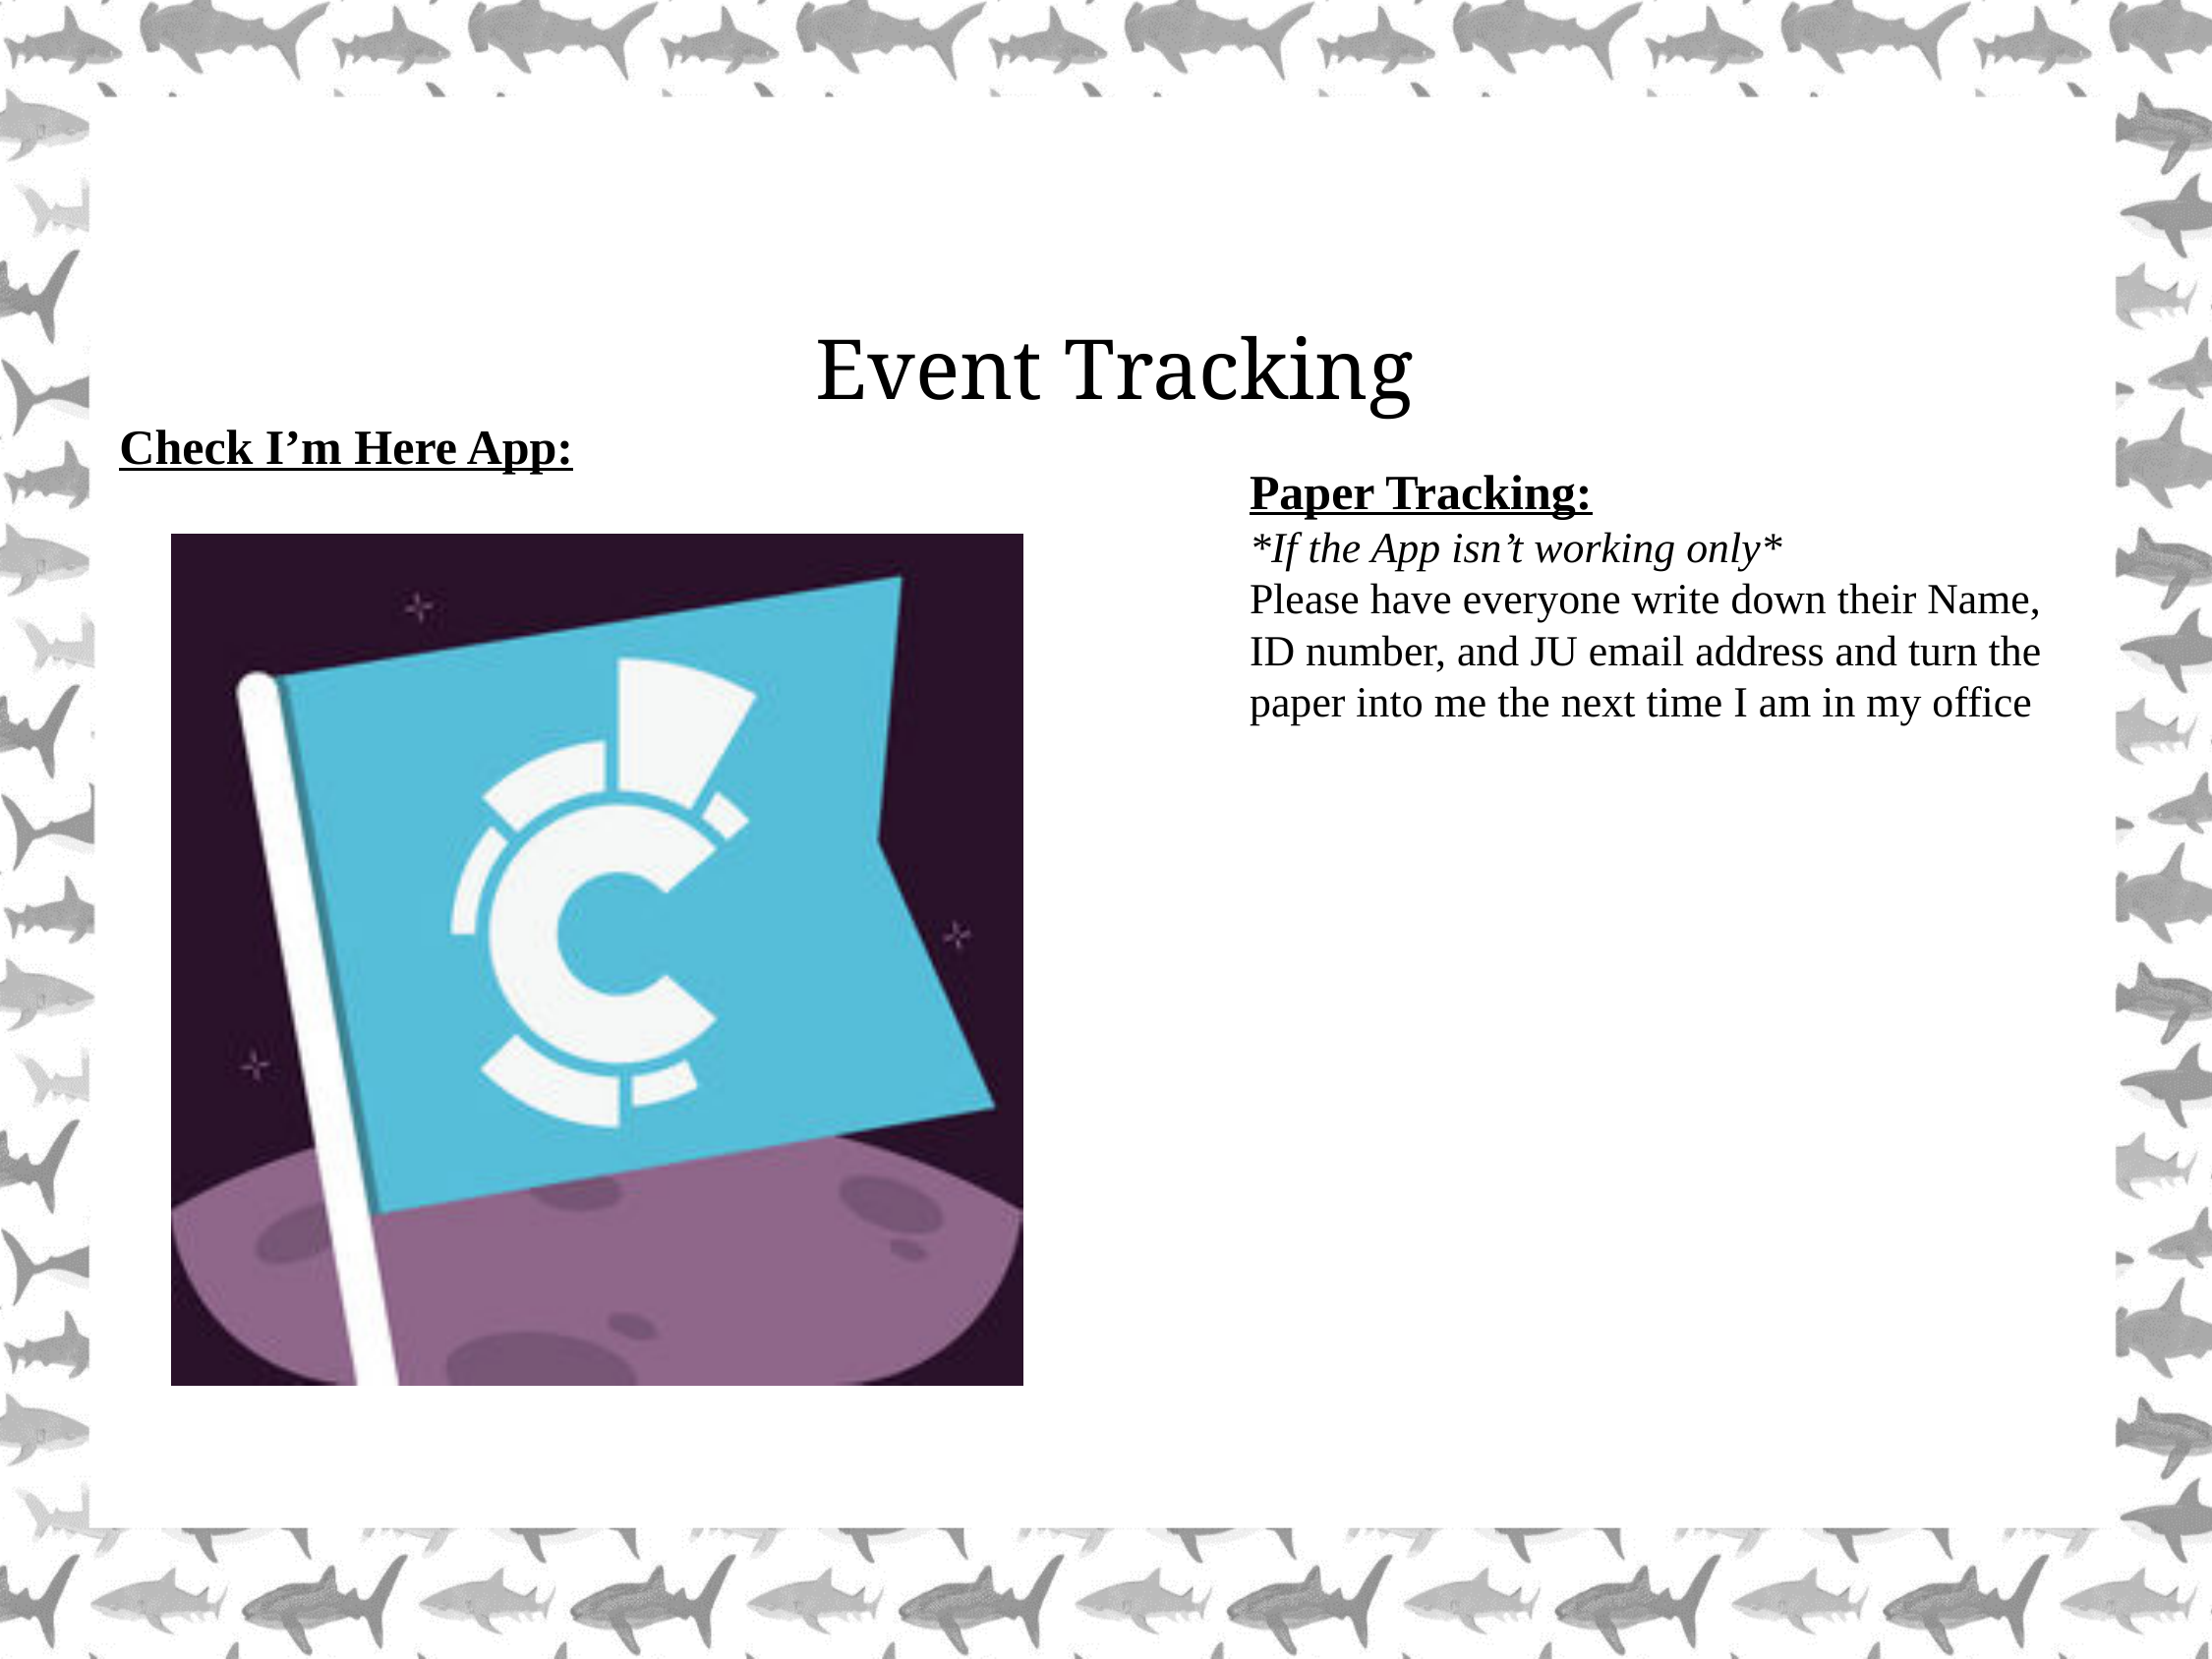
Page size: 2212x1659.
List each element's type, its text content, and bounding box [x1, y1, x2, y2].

text_box Paper Tracking: *If the App isn’t working only* Please have everyone write down their Name, ID number, and JU email address and turn the paper into me the next time I am in my office [1235, 452, 2074, 733]
list Event Tracking Check I’m Here App: [119, 315, 2111, 596]
picture [0, 0, 2212, 1659]
